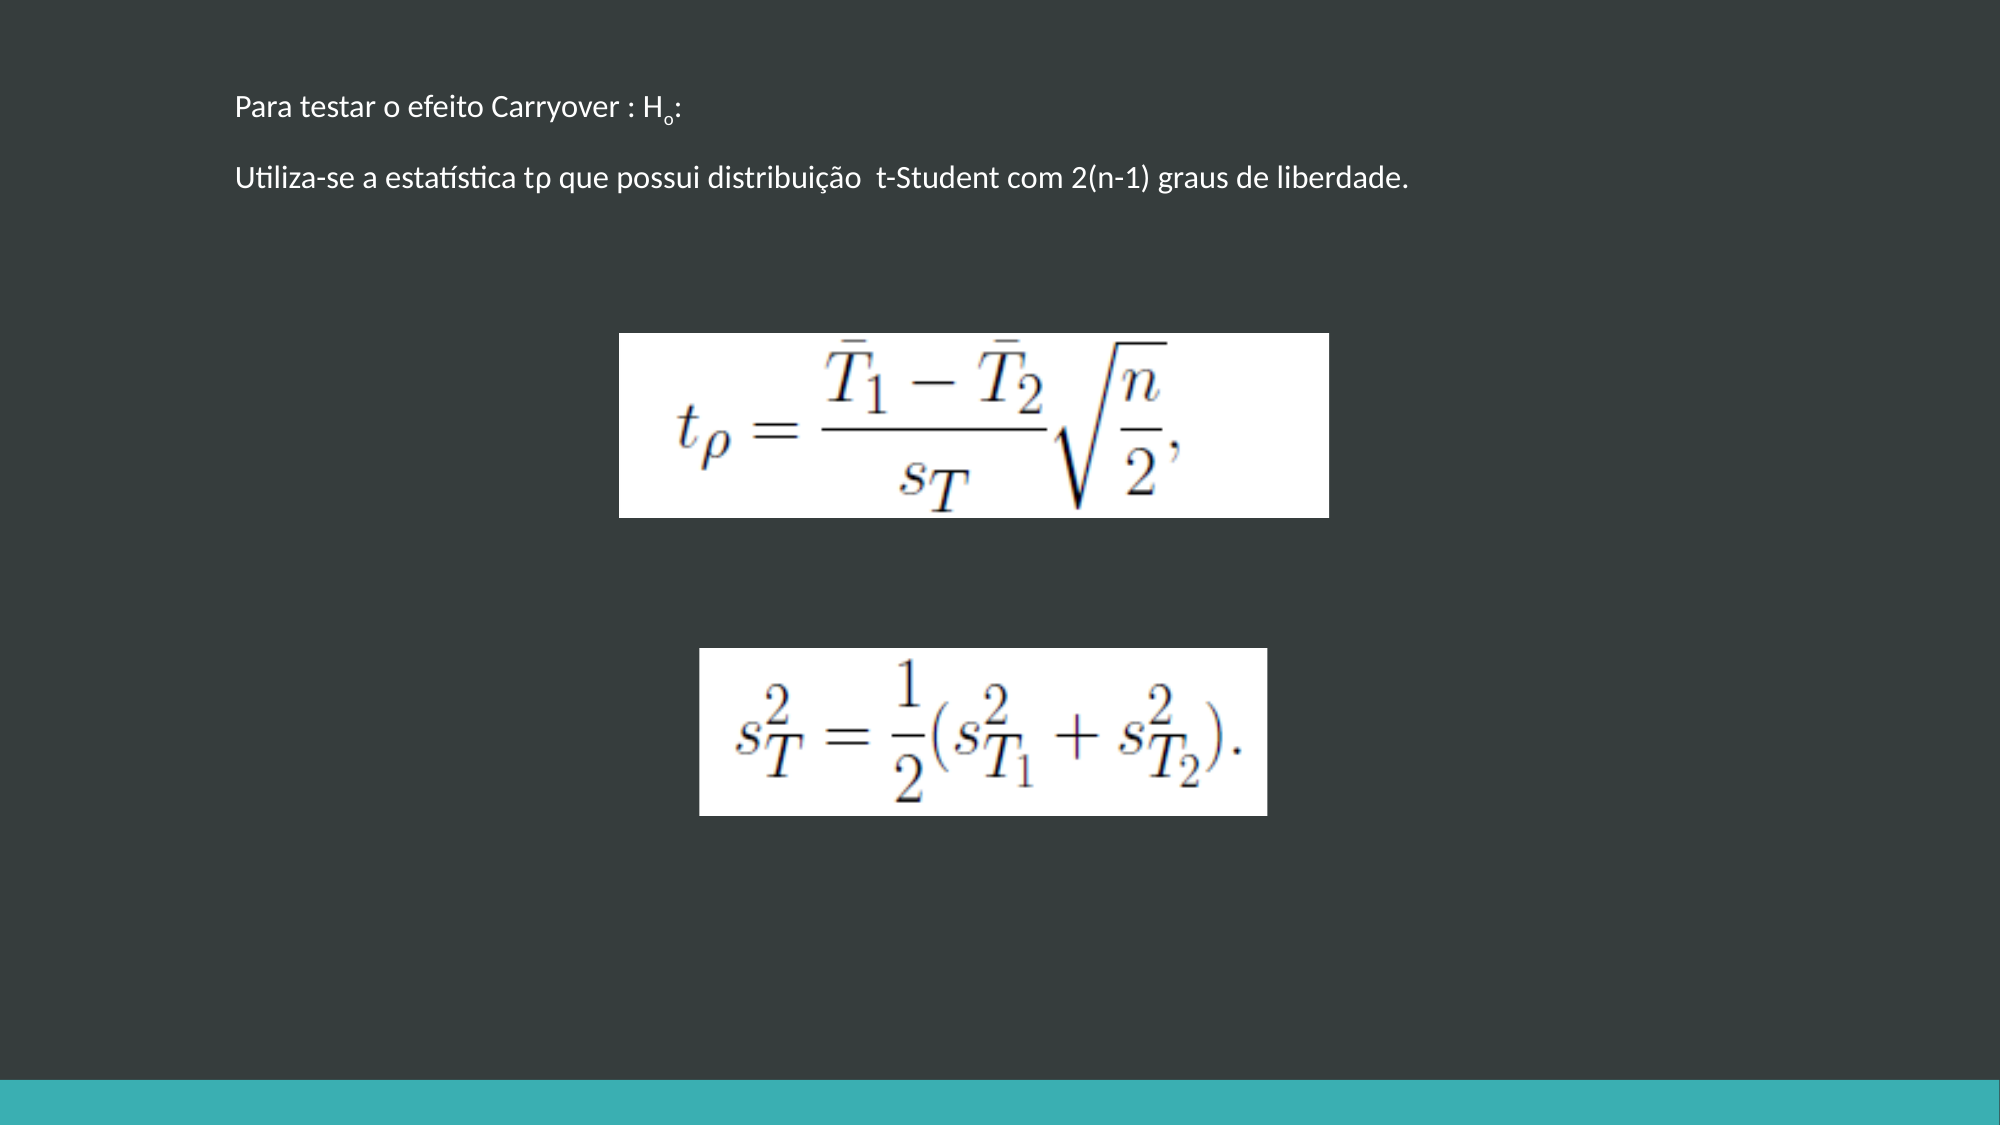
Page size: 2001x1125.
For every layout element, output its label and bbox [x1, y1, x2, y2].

picture [699, 647, 1268, 816]
list [619, 333, 1330, 518]
